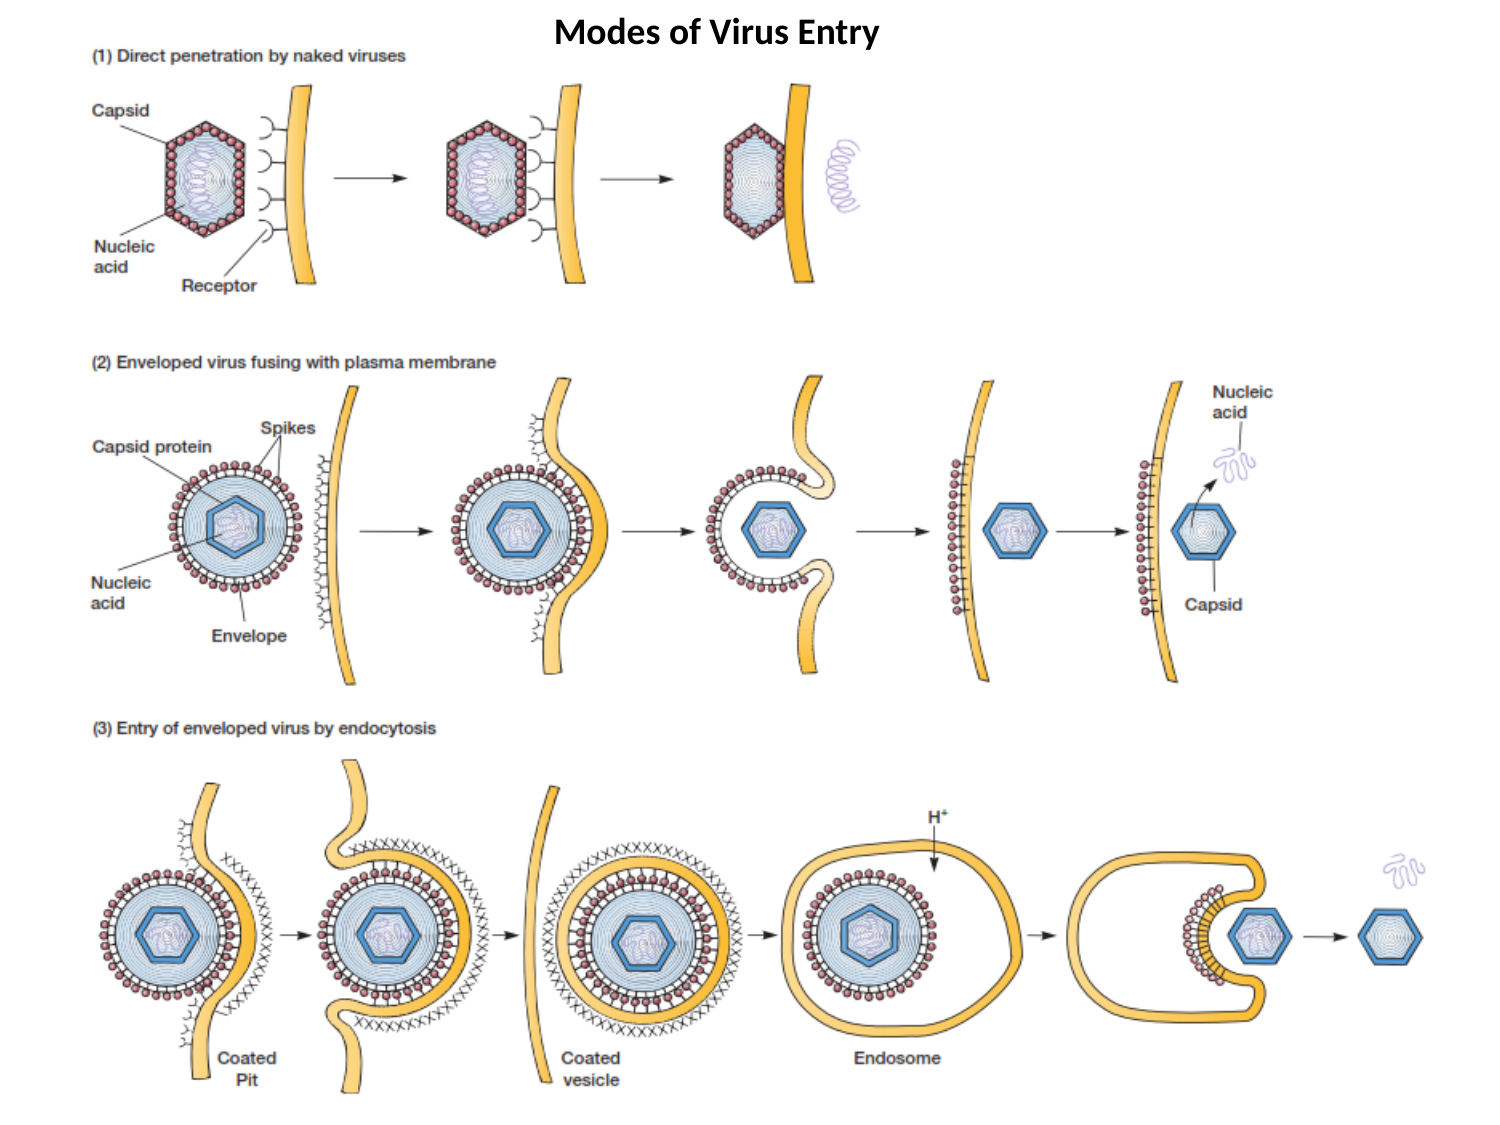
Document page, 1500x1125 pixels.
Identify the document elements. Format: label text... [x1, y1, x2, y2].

text_box Modes of Virus Entry [539, 0, 896, 35]
picture [74, 37, 1443, 1116]
